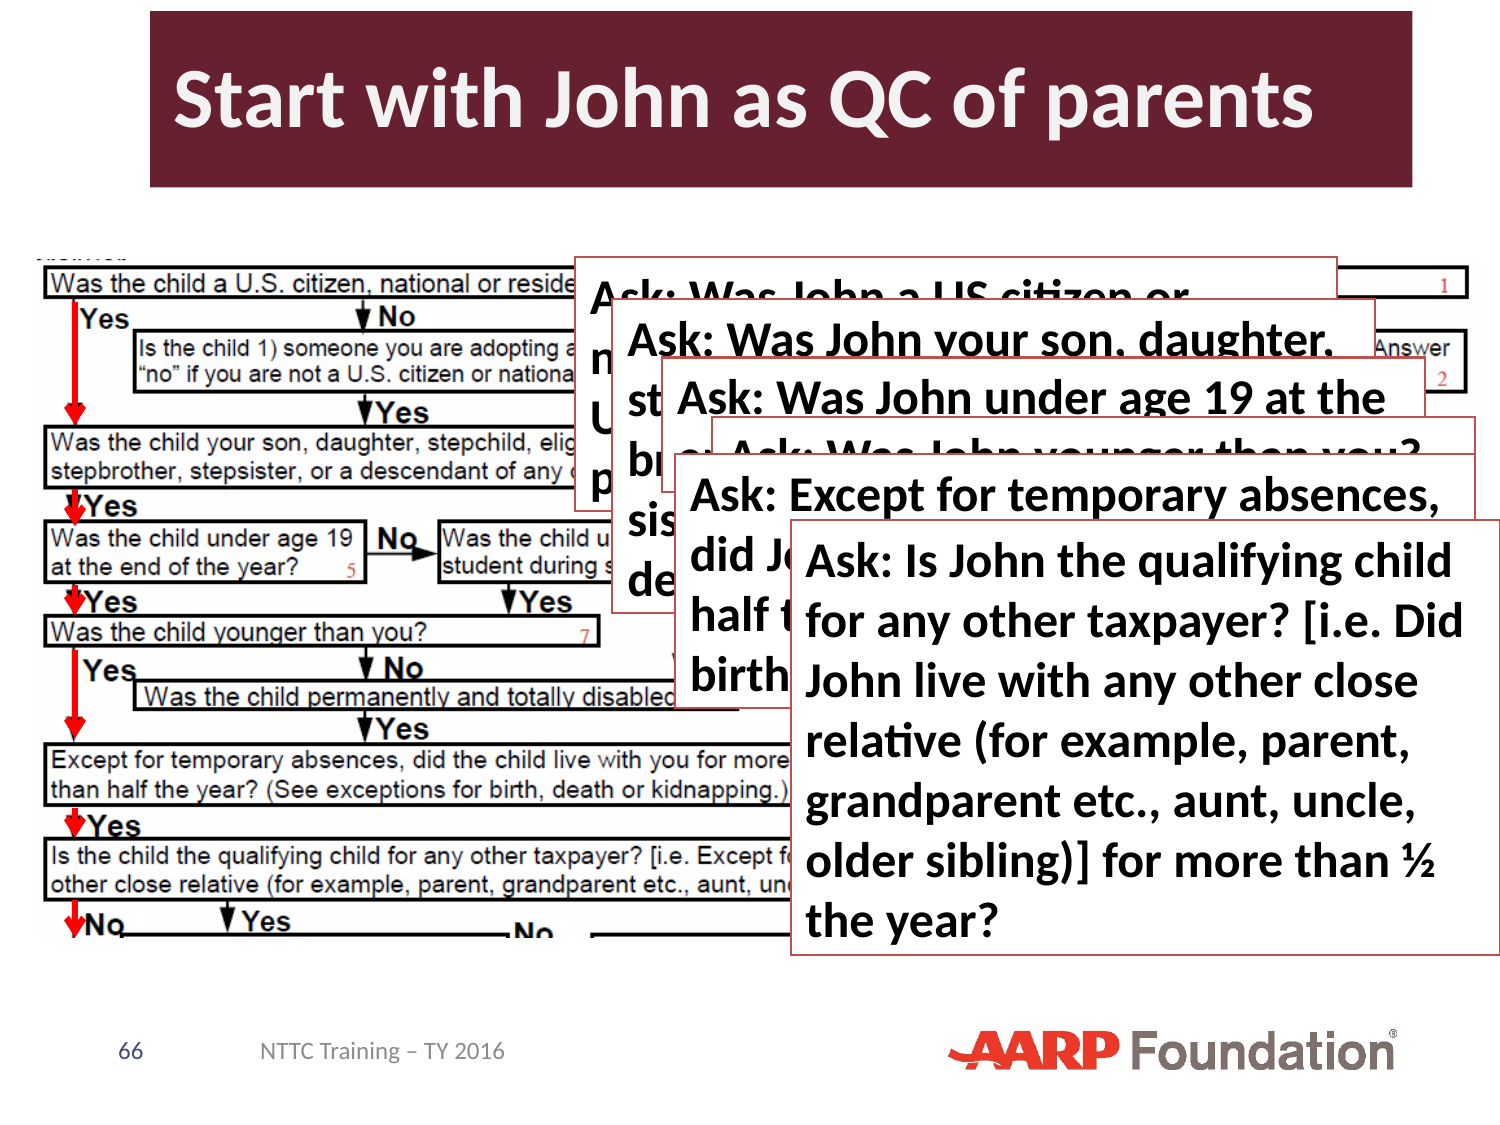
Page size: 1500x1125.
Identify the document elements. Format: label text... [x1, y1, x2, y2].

title Start with John as QC of parents [150, 11, 1413, 188]
picture [37, 259, 1482, 938]
picture [948, 1029, 1397, 1070]
slide_number 66 [103, 1019, 208, 1080]
footer NTTC Training – TY 2016 [245, 1019, 812, 1080]
text_box Ask: Is John the qualifying child for any other taxpayer? [i.e. Did John live with any other close relative (for example, parent, grandparent etc., aunt, uncle, older sibling)] for more than ½ the year? [790, 519, 1500, 956]
